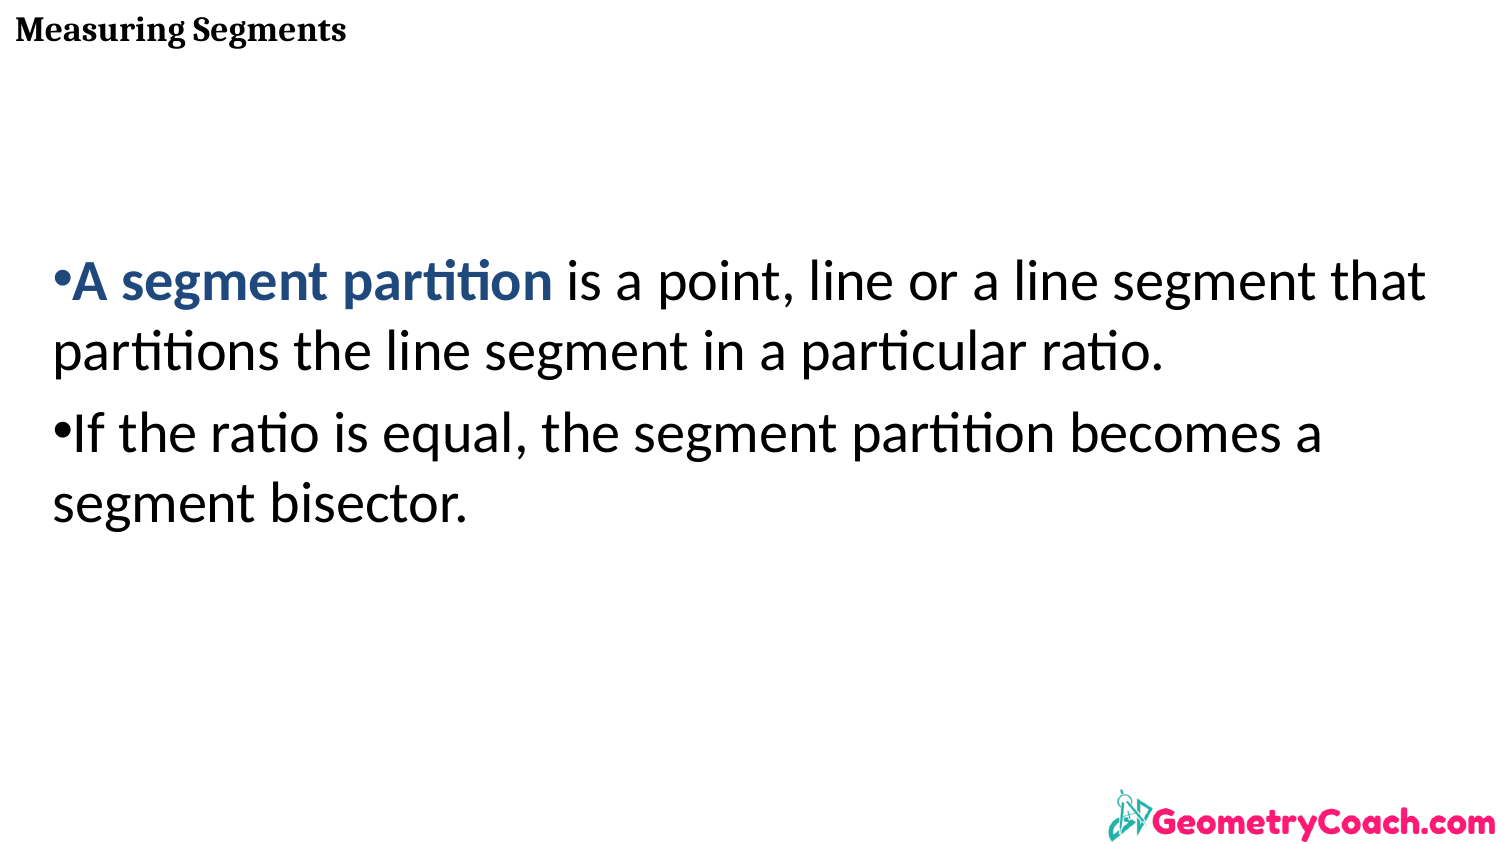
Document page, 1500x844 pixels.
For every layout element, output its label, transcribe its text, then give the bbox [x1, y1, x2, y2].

title Measuring Segments [0, 0, 1350, 57]
picture [1103, 784, 1500, 844]
list A segment partition is a point, line or a line segment that partitions the line segment in a particular ratio. If the ratio is equal, the segment partition becomes a segment bisector. [37, 234, 1450, 610]
